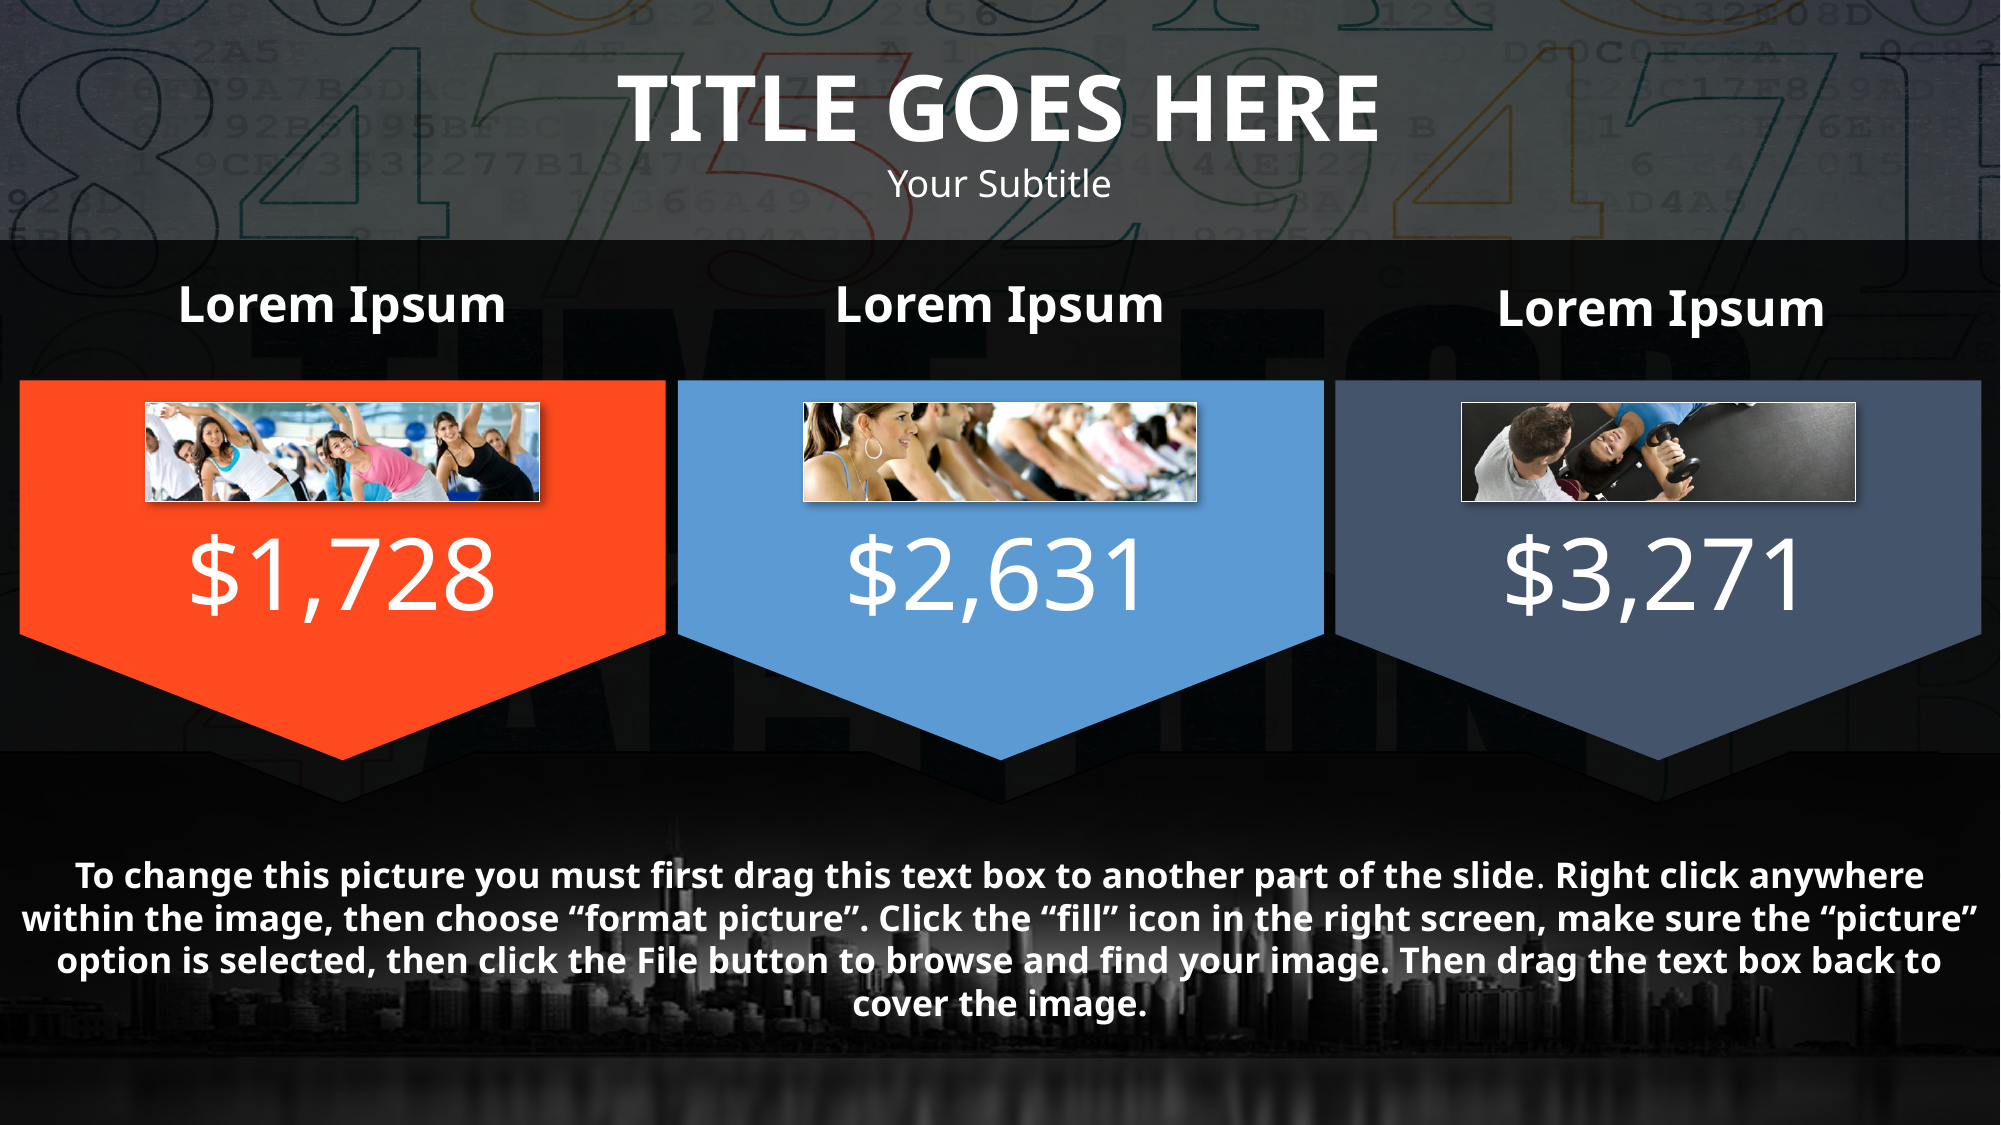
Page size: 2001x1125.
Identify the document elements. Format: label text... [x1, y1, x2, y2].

text_box $3,271 [1334, 379, 1983, 762]
text_box To change this picture you must first drag this text box to another part of the slide. Right click anywhere within the image, then choose “format picture”. Click the “fill” icon in the right screen, make sure the “picture” option is selected, then click the File button to browse and find your image. Then drag the text box back to cover the image. [0, 755, 2000, 1125]
picture [1461, 402, 1856, 502]
picture [803, 402, 1197, 502]
text_box Lorem Ipsum [1483, 276, 1840, 337]
picture [145, 402, 540, 502]
text_box $2,631 [676, 379, 1325, 762]
text_box TITLE GOES HERE Your Subtitle [548, 42, 1452, 212]
text_box $1,728 [18, 379, 667, 762]
text_box [0, 239, 2000, 806]
text_box Lorem Ipsum [164, 272, 521, 334]
text_box Lorem Ipsum [821, 272, 1178, 334]
